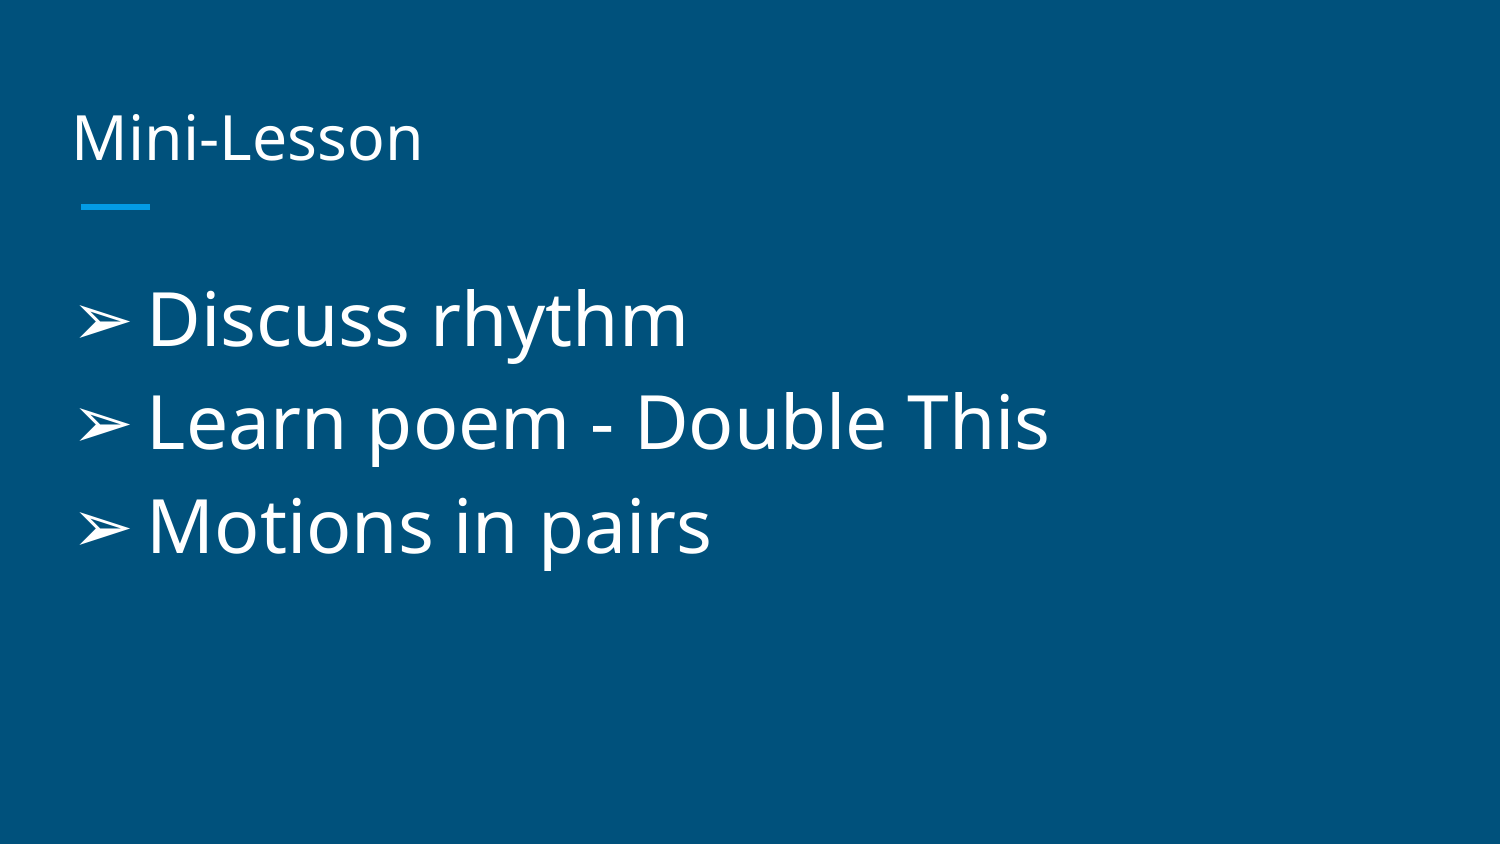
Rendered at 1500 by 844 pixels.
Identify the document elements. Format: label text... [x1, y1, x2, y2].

title Mini-Lesson [56, 75, 1430, 188]
list Discuss rhythm Learn poem - Double This Motions in pairs [56, 242, 1430, 748]
